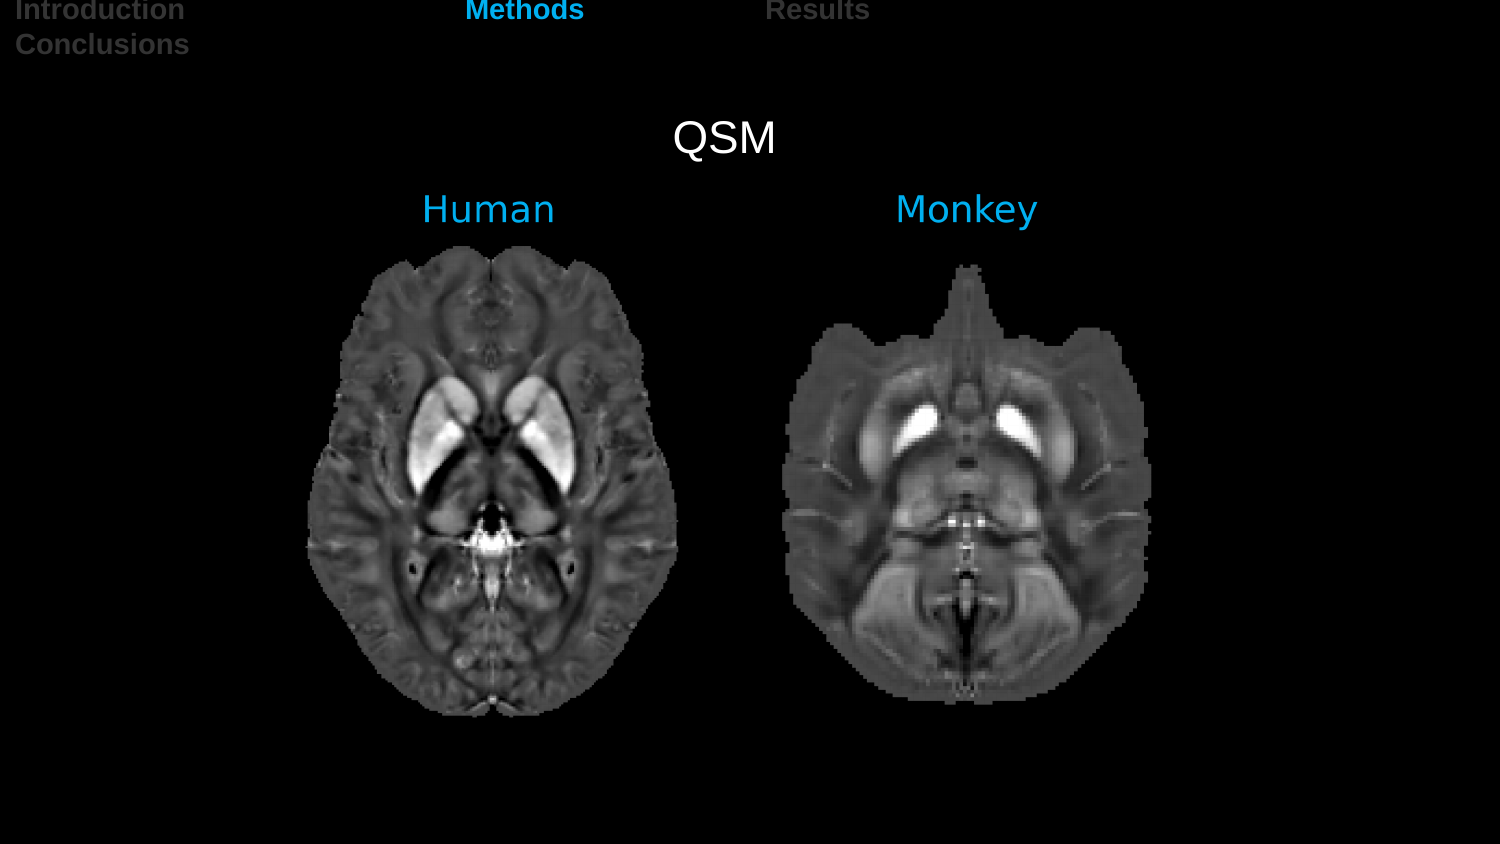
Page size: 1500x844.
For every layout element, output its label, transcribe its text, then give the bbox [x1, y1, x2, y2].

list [276, 183, 1173, 741]
text_box Introduction Methods Results Conclusions [0, 0, 1164, 68]
text_box QSM [657, 100, 792, 170]
